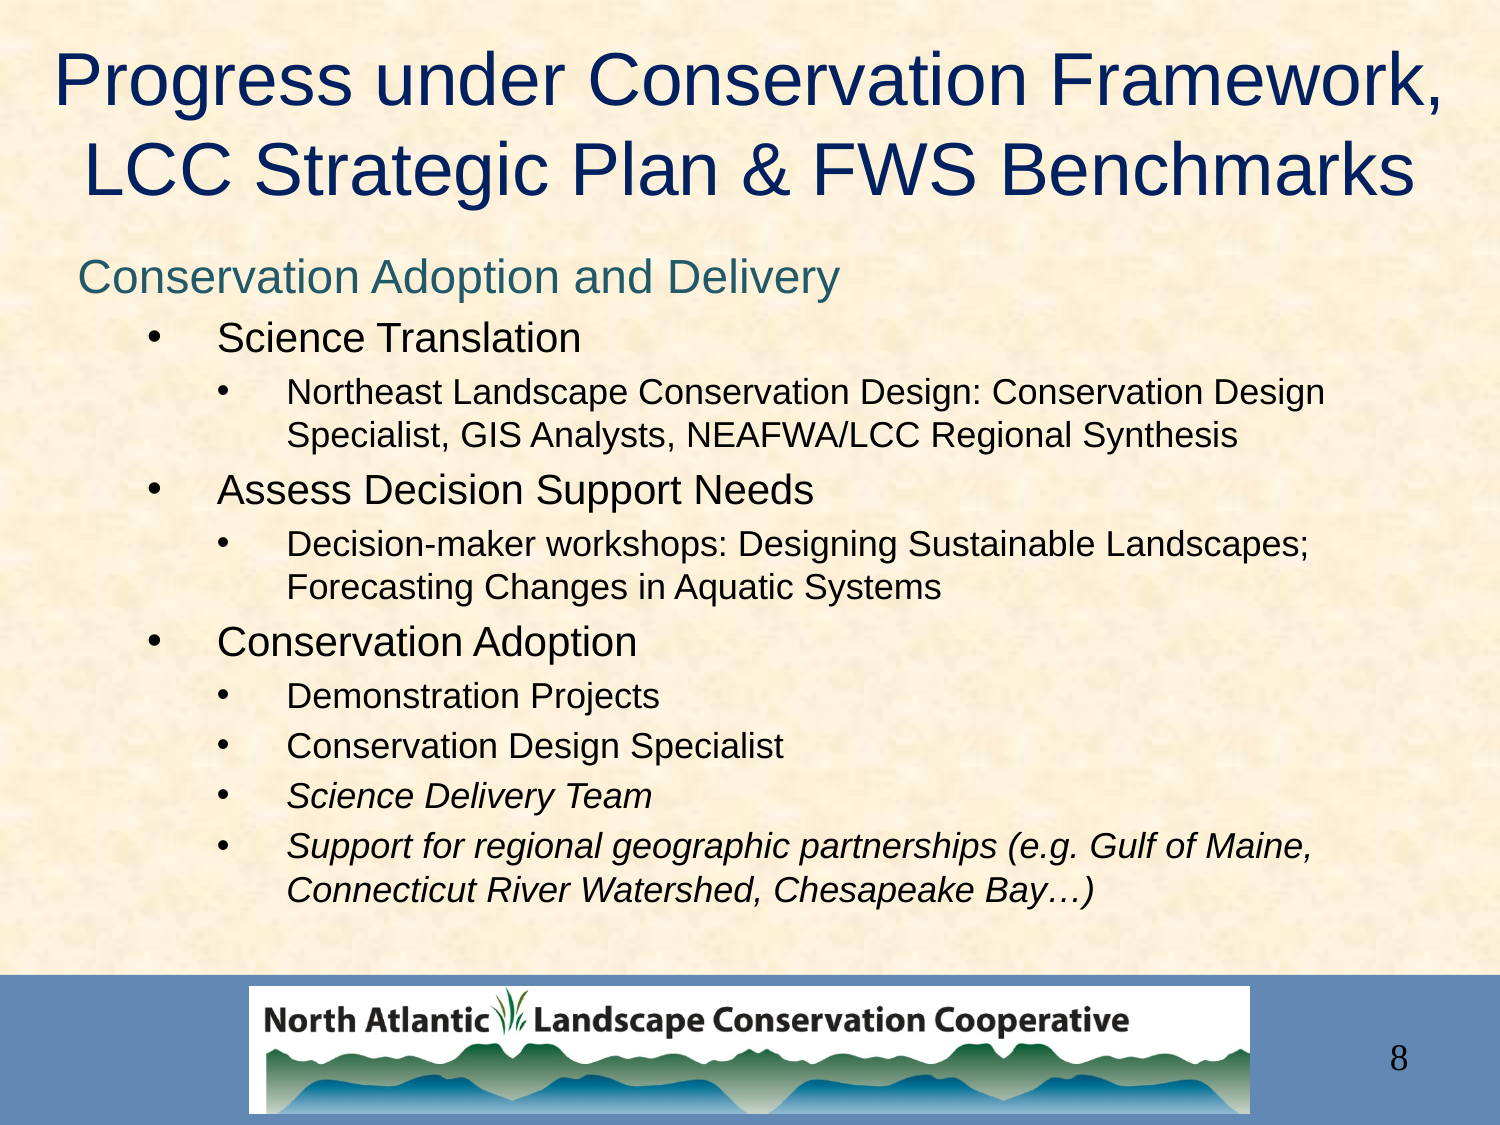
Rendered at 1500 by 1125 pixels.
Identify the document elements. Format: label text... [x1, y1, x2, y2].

title Progress under Conservation Framework, LCC Strategic Plan & FWS Benchmarks [24, 3, 1475, 238]
picture [249, 986, 1250, 1114]
picture [0, 0, 1500, 974]
subtitle Conservation Adoption and Delivery Science Translation Northeast Landscape Conservation Design: Conservation Design Specialist, GIS Analysts, NEAFWA/LCC Regional Synthesis Assess Decision Support Needs Decision-maker workshops: Designing Sustainable Landscapes; Forecasting Changes in Aquatic Systems Conservation Adoption Demonstration Projects Conservation Design Specialist Science Delivery Team Support for regional geographic partnerships (e.g. Gulf of Maine, Connecticut River Watershed, Chesapeake Bay…) [62, 238, 1425, 925]
slide_number 8 [1374, 1025, 1463, 1085]
